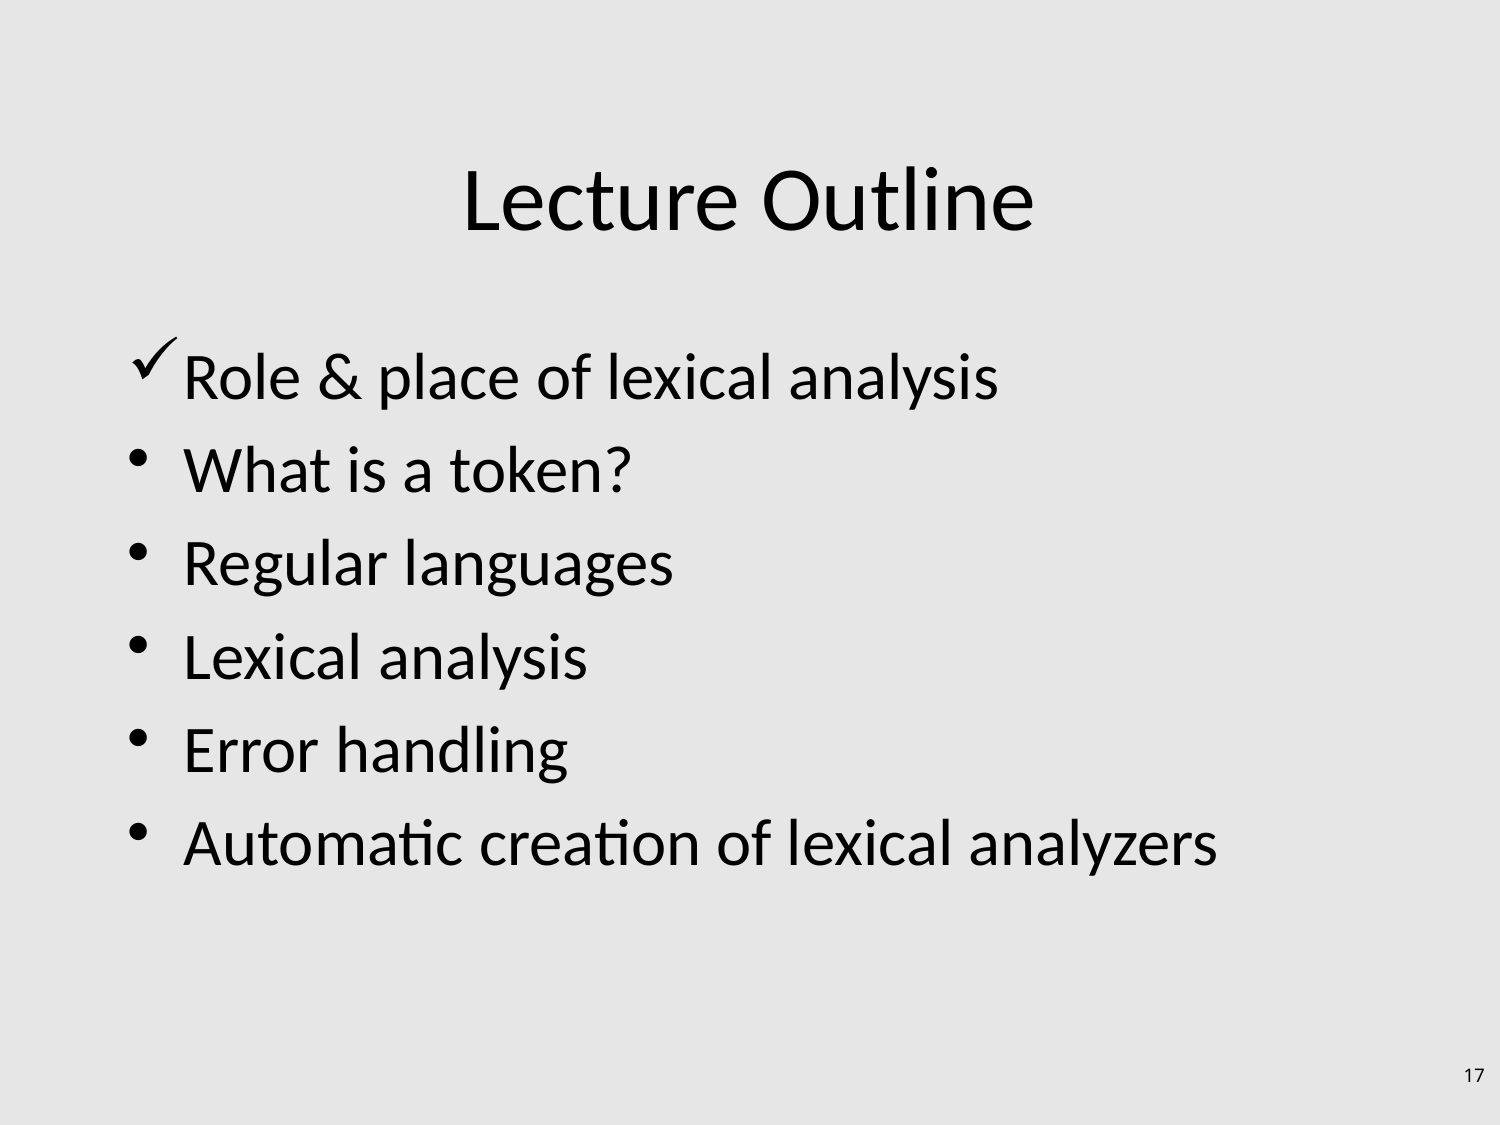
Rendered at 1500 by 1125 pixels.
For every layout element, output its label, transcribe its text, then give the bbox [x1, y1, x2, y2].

title Lecture Outline [112, 99, 1388, 288]
slide_number 17 [1187, 1055, 1500, 1102]
list Role & place of lexical analysis What is a token? Regular languages Lexical analysis Error handling Automatic creation of lexical analyzers [112, 324, 1444, 1000]
